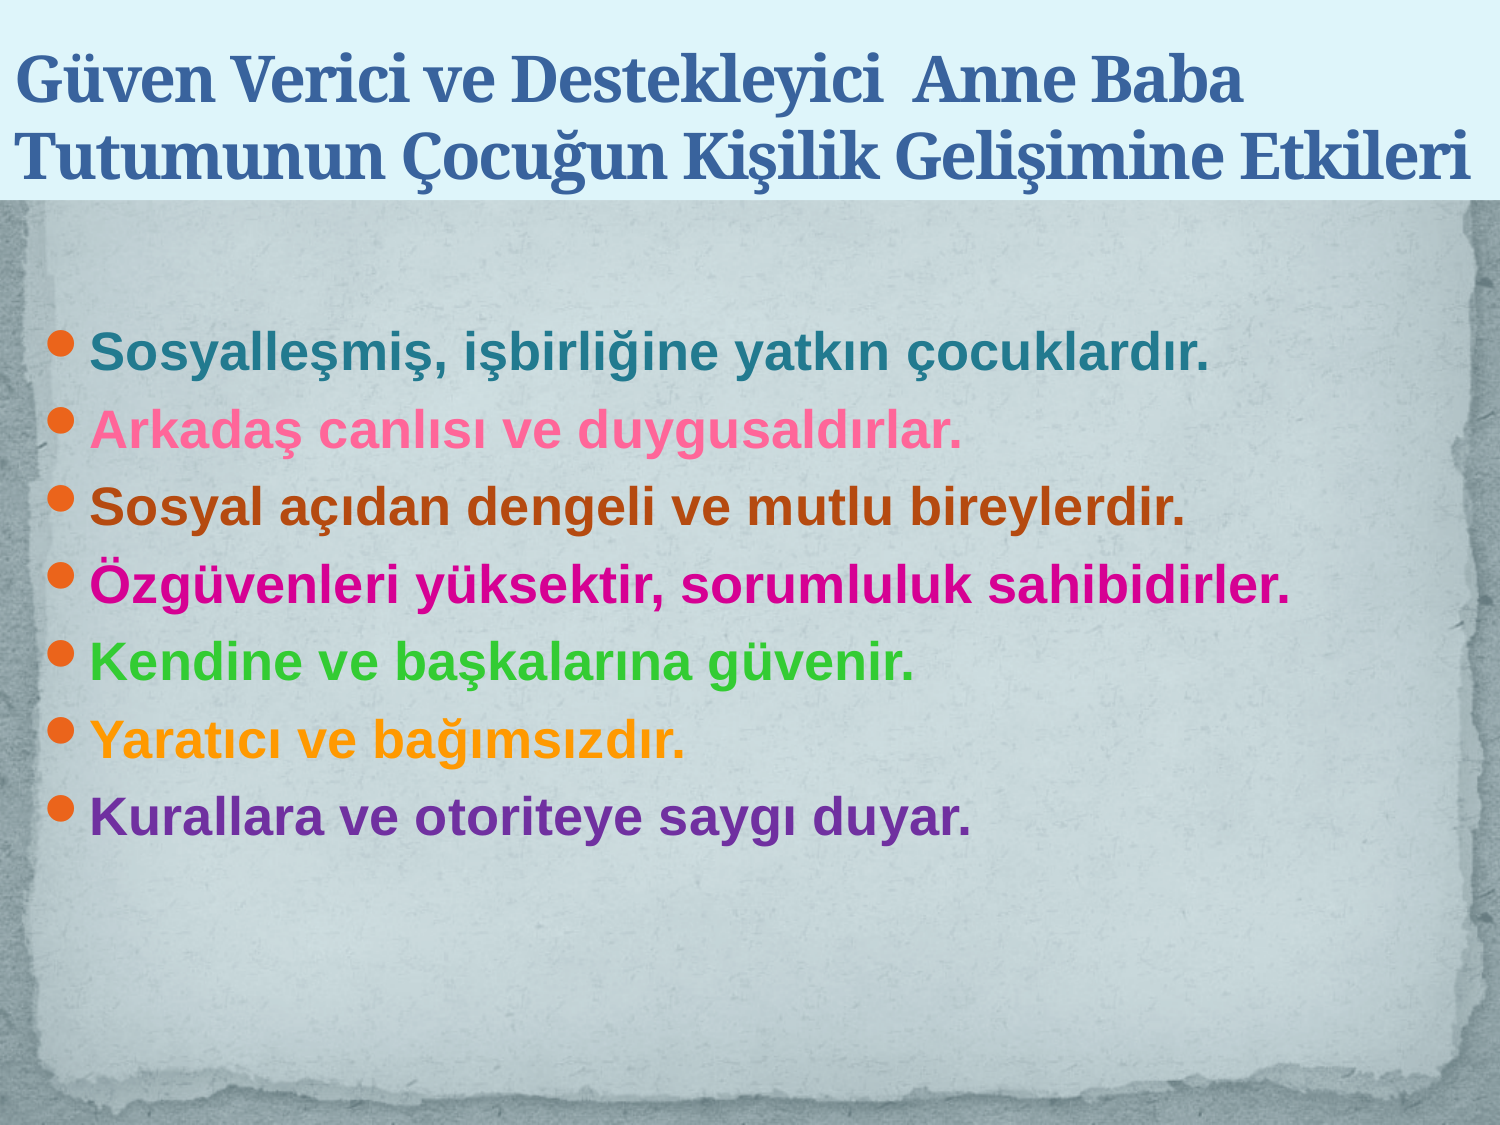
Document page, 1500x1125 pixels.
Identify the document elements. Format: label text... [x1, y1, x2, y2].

list Sosyalleşmiş, işbirliğine yatkın çocuklardır. Arkadaş canlısı ve duygusaldırlar. Sosyal açıdan dengeli ve mutlu bireylerdir. Özgüvenleri yüksektir, sorumluluk sahibidirler. Kendine ve başkalarına güvenir. Yaratıcı ve bağımsızdır. Kurallara ve otoriteye saygı duyar. [28, 231, 1408, 1073]
title Güven Verici ve Destekleyici Anne Baba Tutumunun Çocuğun Kişilik Gelişimine Etkileri [0, 0, 1500, 201]
